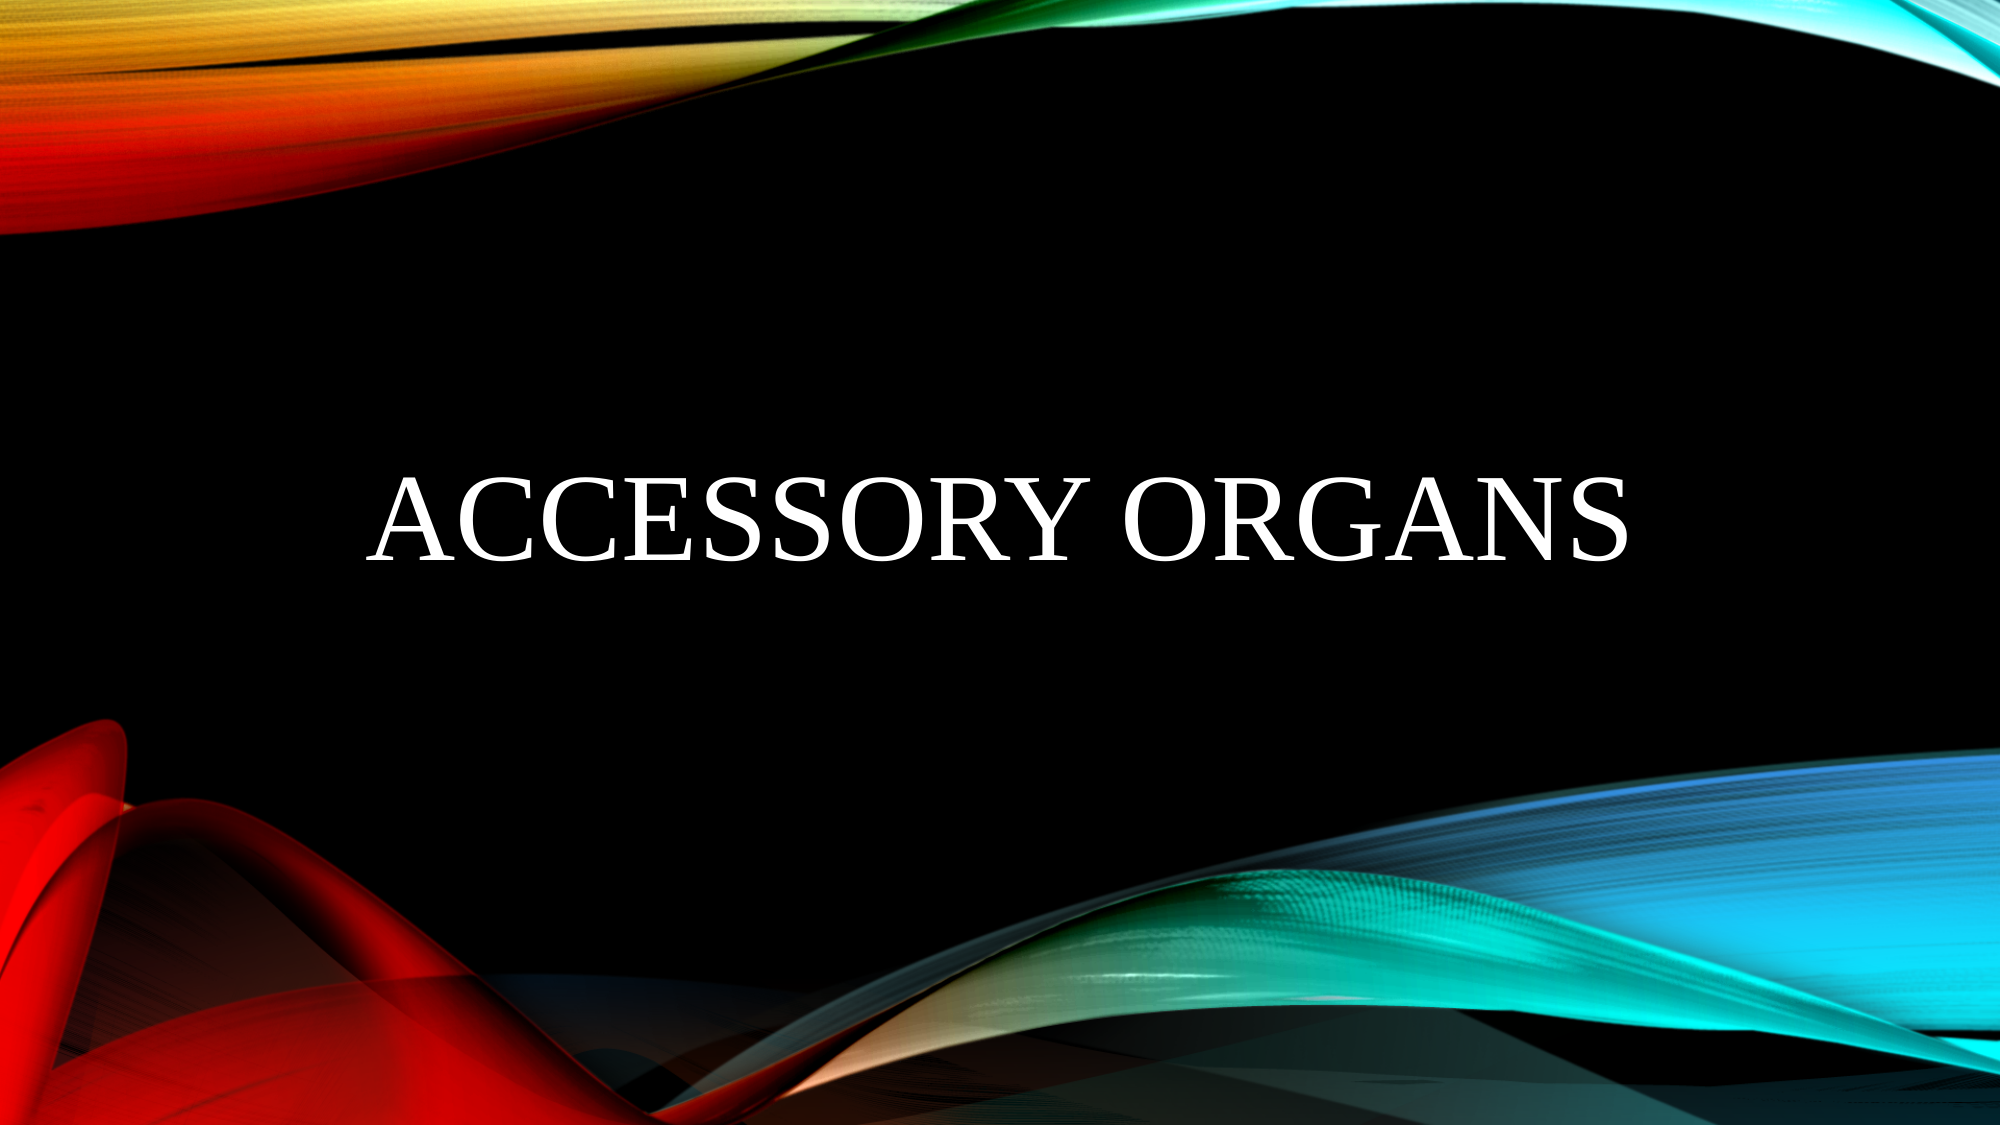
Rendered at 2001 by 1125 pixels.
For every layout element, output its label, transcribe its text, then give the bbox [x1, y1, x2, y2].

title Accessory organs [225, 295, 1775, 596]
picture [0, 0, 2000, 237]
picture [0, 717, 2000, 1125]
